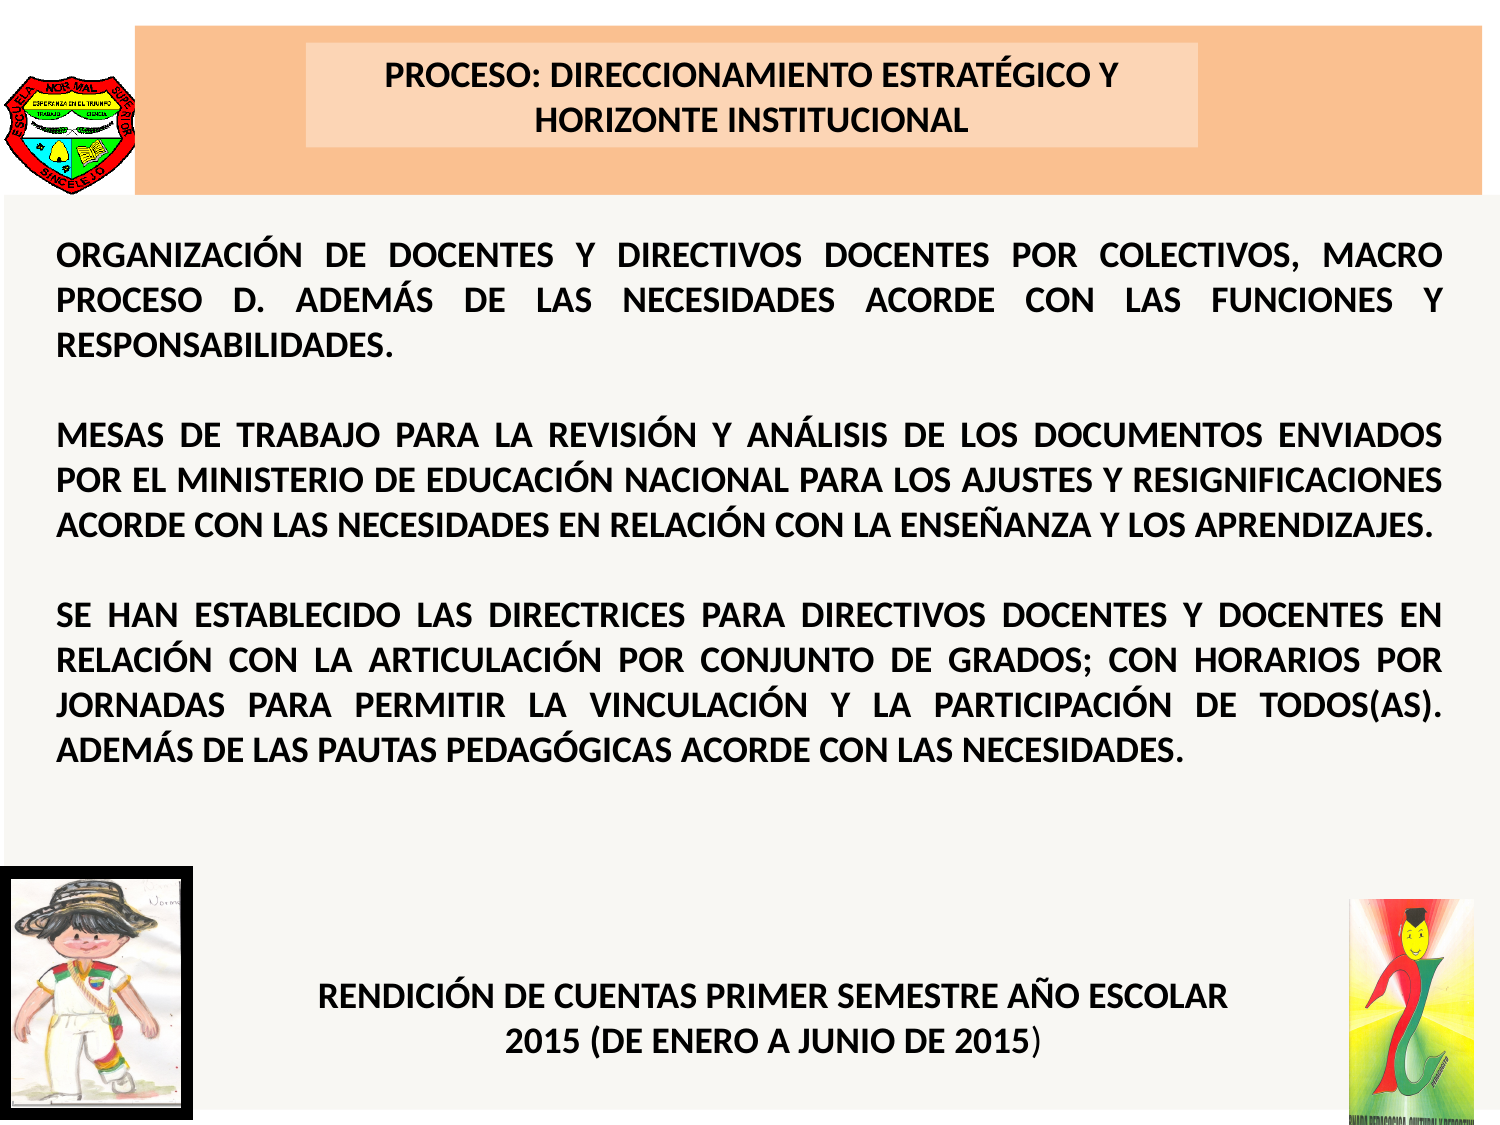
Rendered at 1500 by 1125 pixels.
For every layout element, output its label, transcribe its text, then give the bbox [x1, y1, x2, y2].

picture [11, 878, 182, 1109]
text_box [4, 194, 1500, 1110]
text_box [134, 25, 1483, 194]
picture [1349, 899, 1474, 1125]
text_box ORGANIZACIÓN DE DOCENTES Y DIRECTIVOS DOCENTES POR COLECTIVOS, MACRO PROCESO D. ADEMÁS DE LAS NECESIDADES ACORDE CON LAS FUNCIONES Y RESPONSABILIDADES. MESAS DE TRABAJO PARA LA REVISIÓN Y ANÁLISIS DE LOS DOCUMENTOS ENVIADOS POR EL MINISTERIO DE EDUCACIÓN NACIONAL PARA LOS AJUSTES Y RESIGNIFICACIONES ACORDE CON LAS NECESIDADES EN RELACIÓN CON LA ENSEÑANZA Y LOS APRENDIZAJES. SE HAN ESTABLECIDO LAS DIRECTRICES PARA DIRECTIVOS DOCENTES Y DOCENTES EN RELACIÓN CON LA ARTICULACIÓN POR CONJUNTO DE GRADOS; CON HORARIOS POR JORNADAS PARA PERMITIR LA VINCULACIÓN Y LA PARTICIPACIÓN DE TODOS(AS). ADEMÁS DE LAS PAUTAS PEDAGÓGICAS ACORDE CON LAS NECESIDADES. [41, 222, 1459, 778]
text_box PROCESO: DIRECCIONAMIENTO ESTRATÉGICO Y HORIZONTE INSTITUCIONAL [305, 42, 1198, 148]
text_box RENDICIÓN DE CUENTAS PRIMER SEMESTRE AÑO ESCOLAR 2015 (DE ENERO A JUNIO DE 2015) [301, 964, 1247, 1069]
picture [3, 75, 141, 196]
